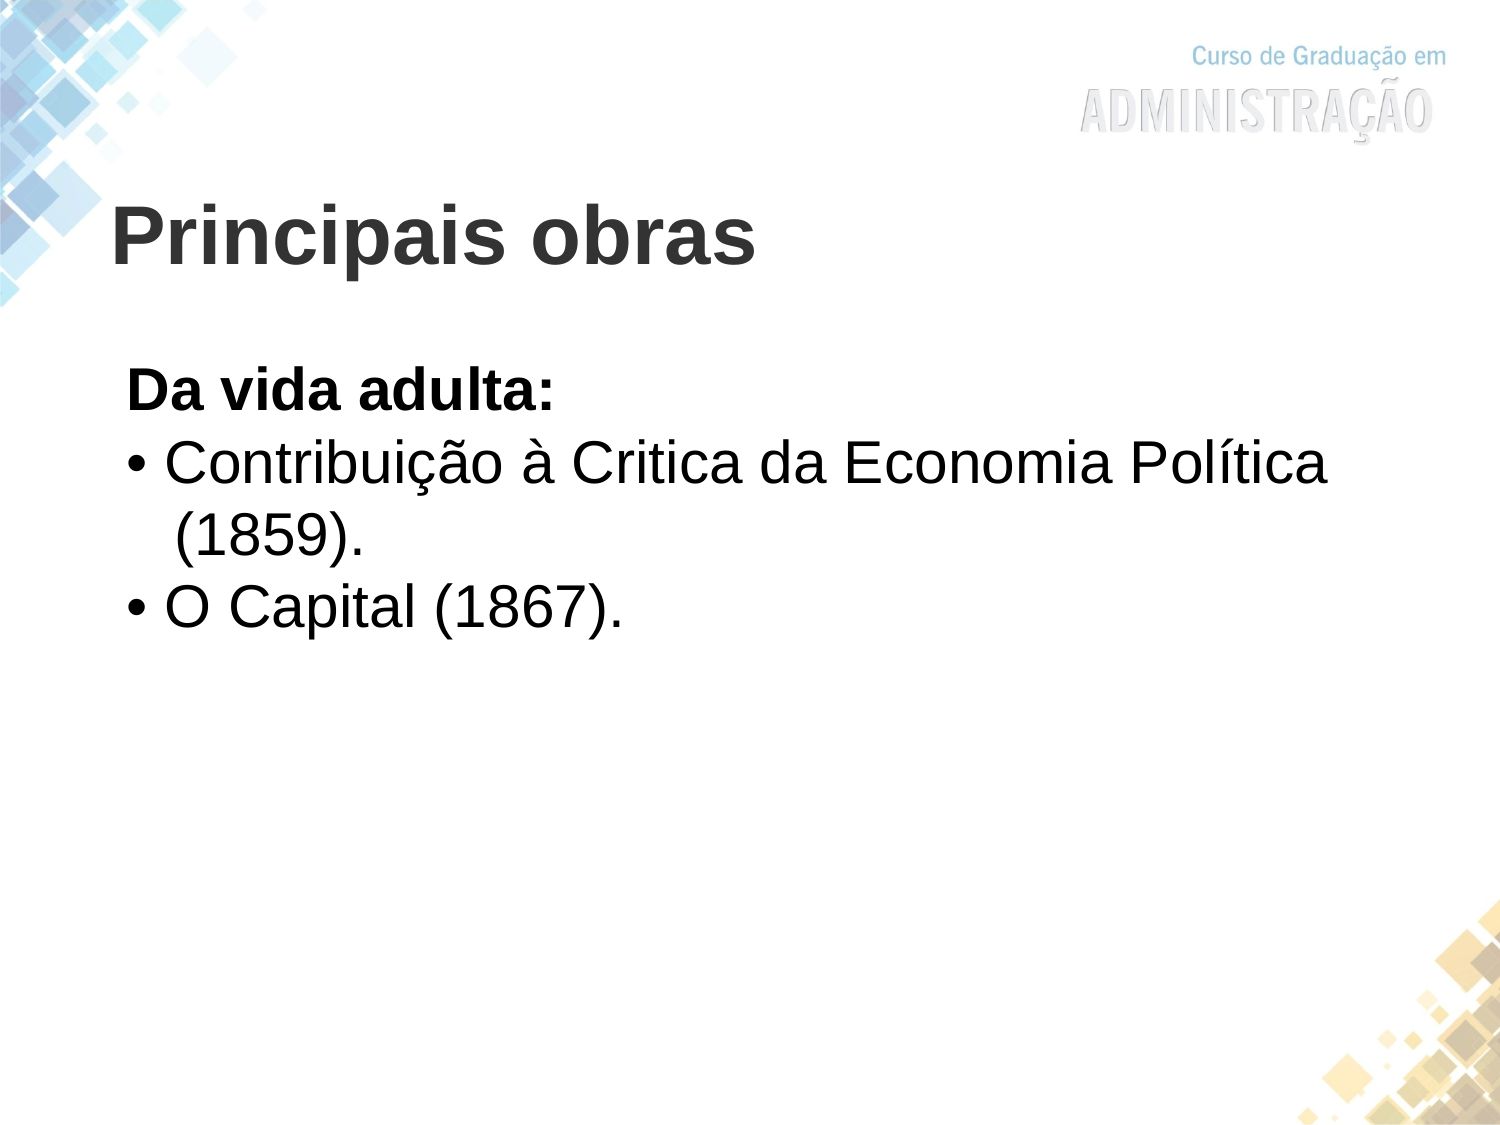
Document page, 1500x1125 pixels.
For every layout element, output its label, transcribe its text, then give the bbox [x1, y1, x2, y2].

text_box [110, 66, 1391, 130]
text_box Da vida adulta: • Contribuição à Critica da Economia Política (1859). • O Capital (1867). [110, 350, 1391, 717]
picture [0, 0, 1500, 1125]
text_box Principais obras [110, 130, 1391, 333]
